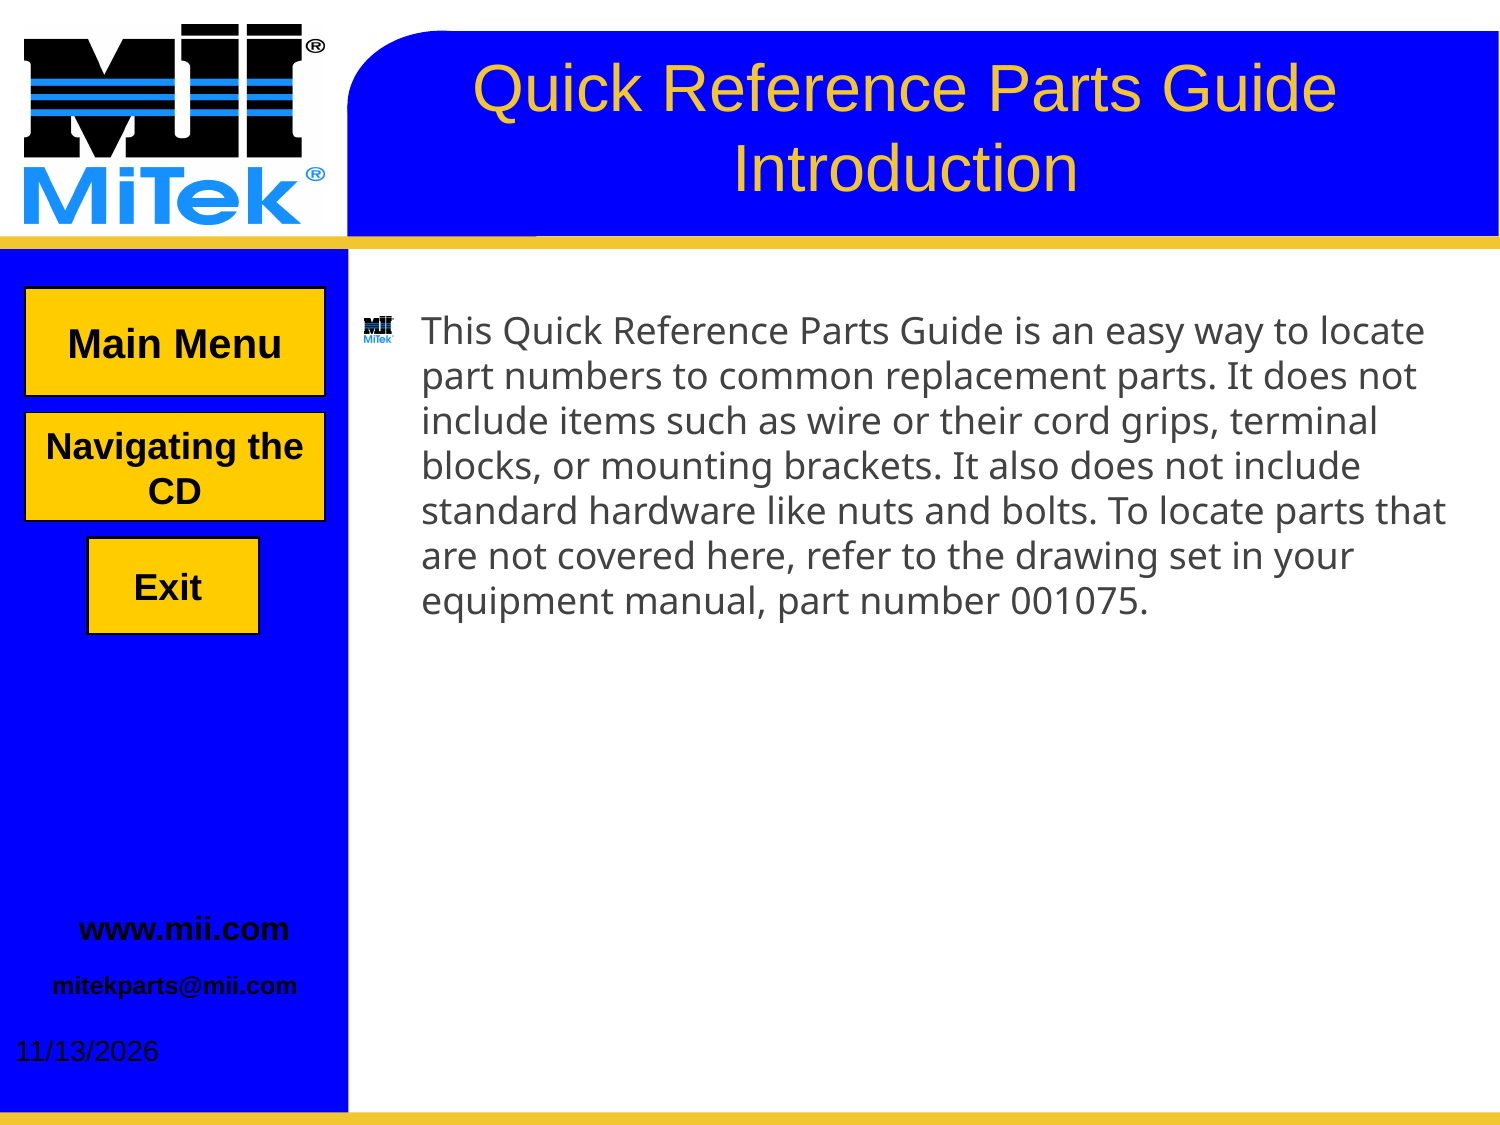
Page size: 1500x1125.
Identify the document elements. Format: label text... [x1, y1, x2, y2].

text_box mitekparts@mii.com [37, 962, 313, 1008]
picture [24, 24, 326, 226]
text_box Main Menu [24, 287, 325, 397]
text_box This Quick Reference Parts Guide is an easy way to locate part numbers to common replacement parts. It does not include items such as wire or their cord grips, terminal blocks, or mounting brackets. It also does not include standard hardware like nuts and bolts. To locate parts that are not covered here, refer to the drawing set in your equipment manual, part number 001075. [350, 299, 1500, 1043]
text_box www.mii.com [64, 899, 305, 955]
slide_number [0, 1024, 351, 1104]
text_box Navigating the CD [24, 412, 325, 522]
text_box Exit [87, 537, 259, 634]
picture [364, 316, 392, 343]
text_box Quick Reference Parts Guide Introduction [449, 37, 1363, 213]
